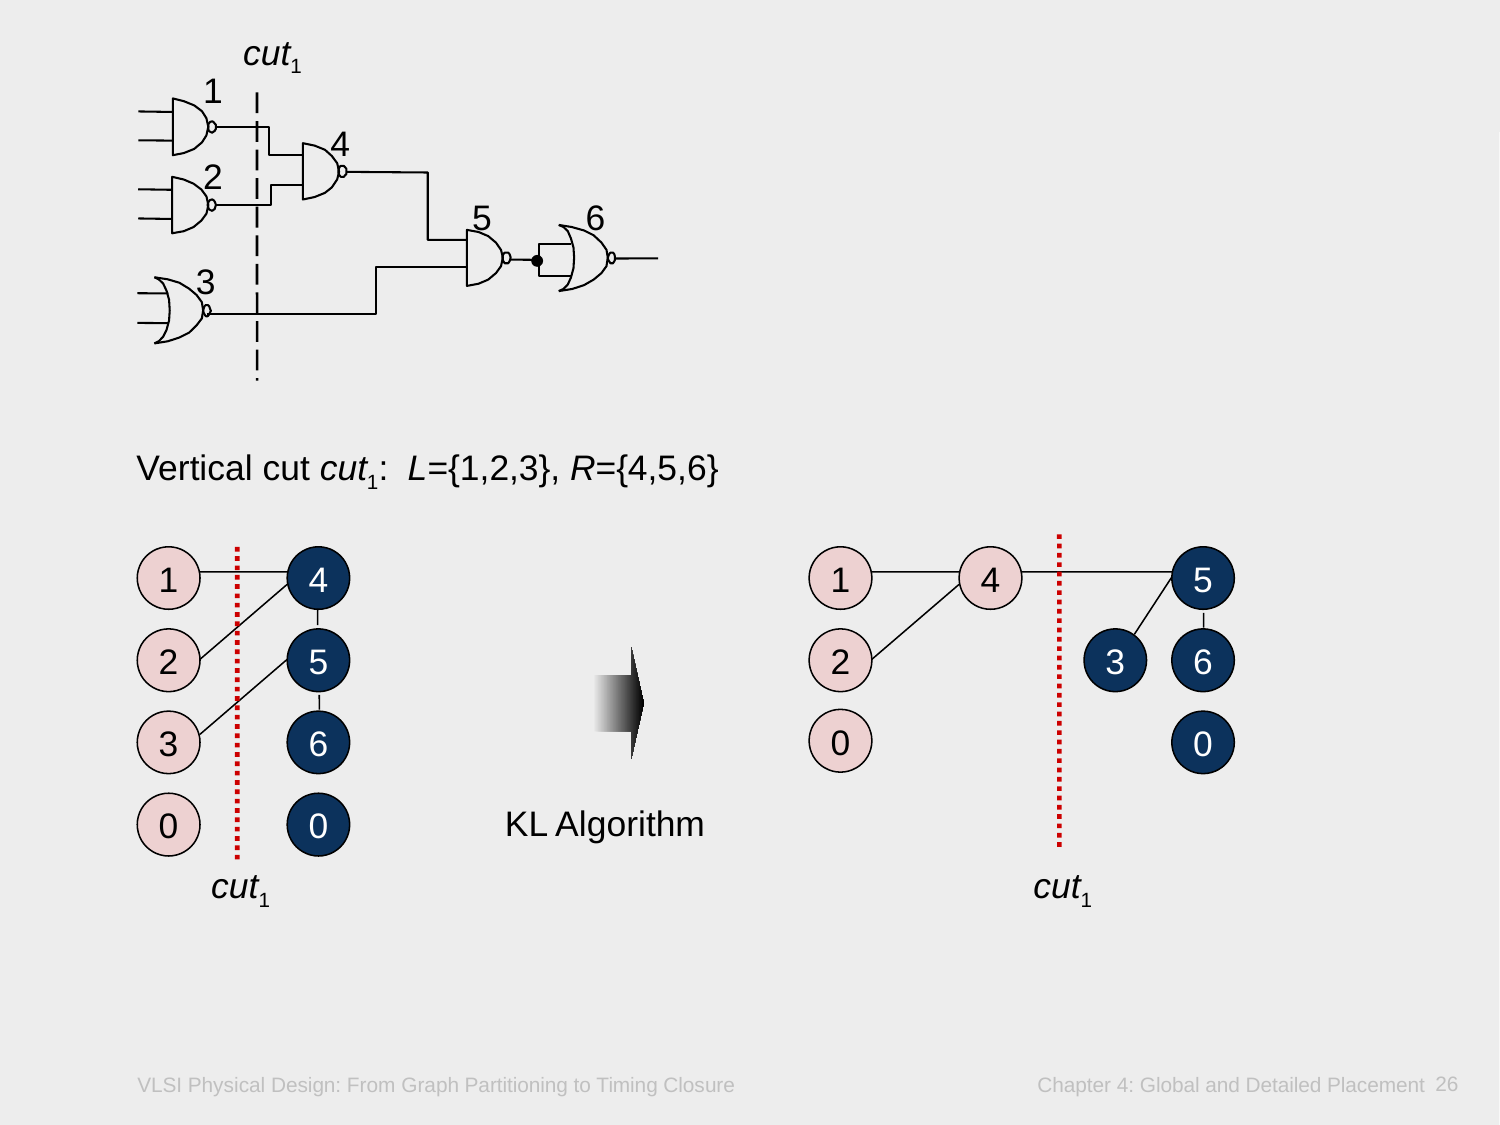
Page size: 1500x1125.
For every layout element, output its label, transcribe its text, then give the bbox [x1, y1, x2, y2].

text_box KL Algorithm [473, 786, 721, 855]
text_box [593, 646, 644, 760]
text_box 0 [287, 793, 350, 857]
text_box [215, 126, 304, 156]
text_box 0 [809, 709, 872, 773]
text_box 4 [959, 546, 1022, 610]
text_box 4 [314, 112, 367, 172]
text_box 3 [179, 251, 232, 311]
text_box [172, 98, 208, 156]
text_box 5 [1171, 546, 1235, 610]
text_box [502, 252, 511, 264]
text_box 6 [569, 186, 622, 246]
text_box [538, 243, 572, 276]
text_box Vertical cut cut1: L={1,2,3}, R={4,5,6} [120, 437, 735, 502]
text_box [302, 143, 339, 200]
text_box 1 [809, 546, 872, 610]
text_box cut1 [1017, 854, 1109, 920]
text_box 2 [809, 628, 872, 692]
text_box [208, 121, 216, 133]
text_box cut1 [233, 24, 367, 69]
text_box 4 [287, 546, 350, 610]
text_box [239, 185, 303, 205]
text_box 6 [1171, 628, 1235, 692]
text_box [172, 176, 208, 234]
text_box 5 [287, 628, 350, 692]
text_box [203, 311, 211, 317]
text_box [0, 0, 1500, 132]
text_box [258, 266, 466, 314]
text_box [338, 172, 347, 177]
text_box 0 [137, 793, 201, 857]
text_box 1 [137, 546, 201, 610]
text_box cut1 [195, 854, 287, 920]
text_box 0 [1171, 711, 1235, 774]
slide_number 26 [1297, 1061, 1475, 1109]
text_box [206, 304, 257, 314]
text_box [607, 252, 615, 264]
text_box 2 [187, 145, 239, 205]
text_box 6 [287, 711, 350, 774]
text_box [346, 172, 456, 240]
text_box [154, 277, 203, 344]
text_box [207, 205, 216, 211]
text_box 1 [187, 60, 239, 119]
text_box [558, 246, 608, 292]
text_box 3 [1084, 628, 1147, 692]
text_box [466, 246, 503, 286]
text_box 2 [137, 628, 201, 692]
text_box [531, 255, 543, 267]
text_box 5 [456, 186, 508, 246]
text_box [558, 224, 569, 243]
text_box 3 [137, 711, 201, 774]
